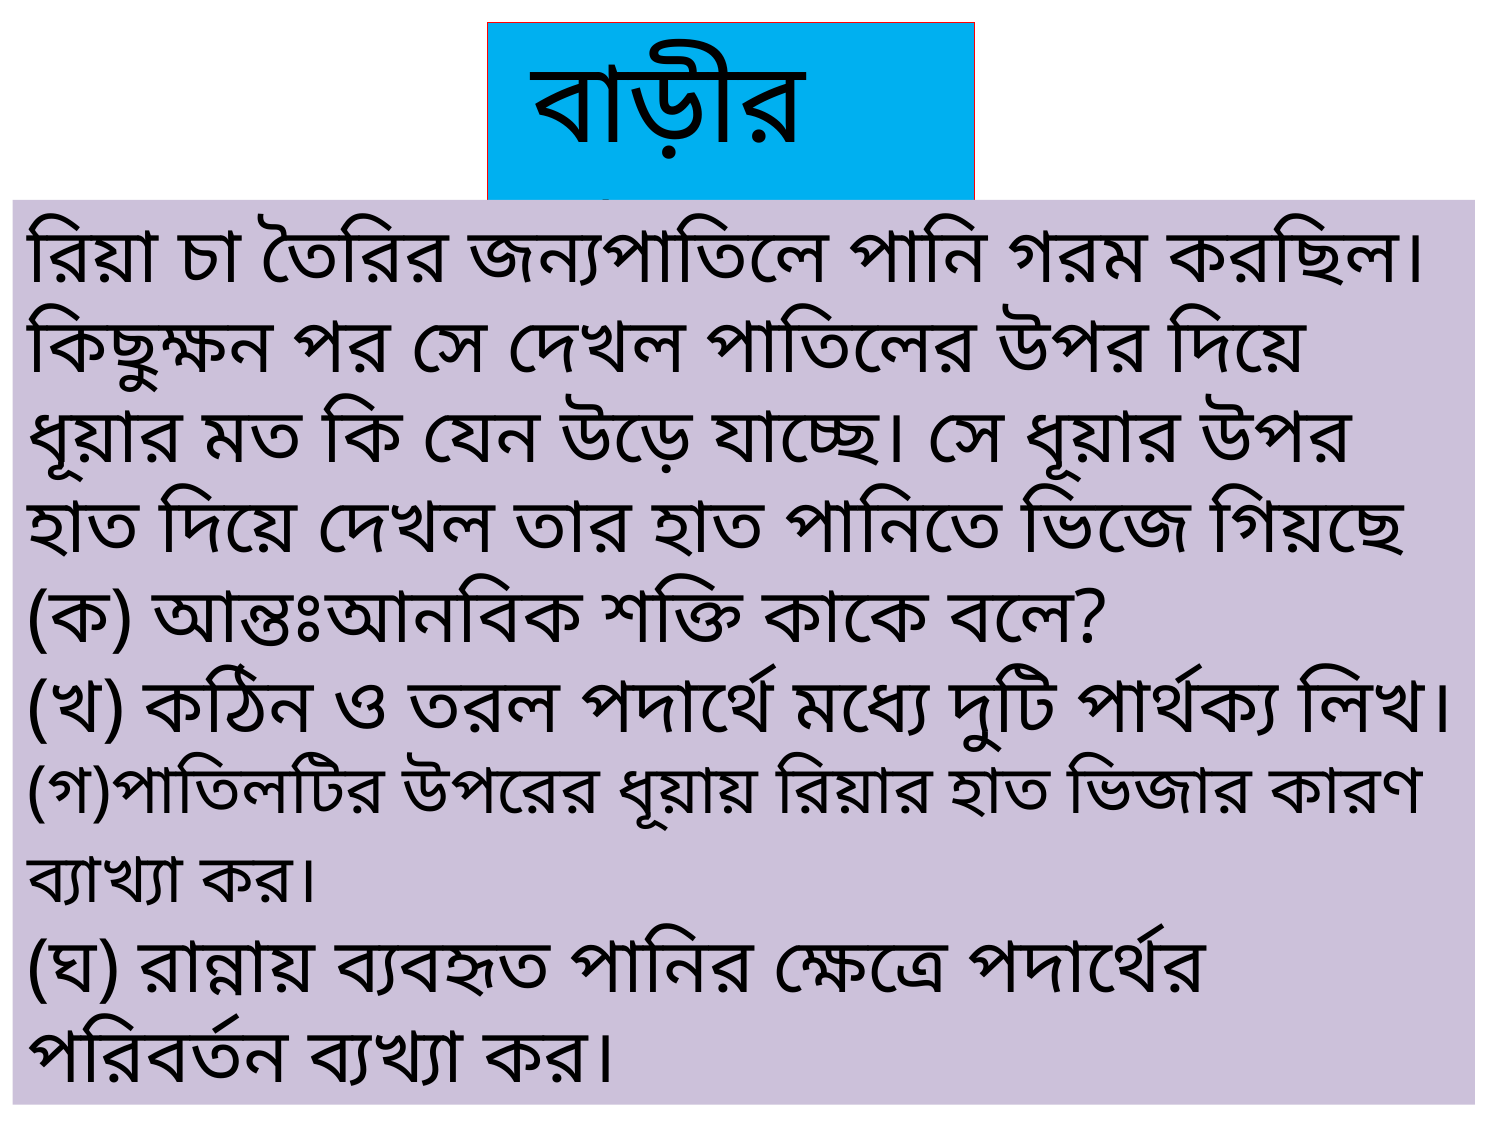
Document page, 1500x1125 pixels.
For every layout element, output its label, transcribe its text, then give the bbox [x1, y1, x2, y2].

text_box রিয়া চা তৈরির জন্যপাতিলে পানি গরম করছিল। কিছুক্ষন পর সে দেখল পাতিলের উপর দিয়ে ধূয়ার মত কি যেন উড়ে যাচ্ছে। সে ধূয়ার উপর হাত দিয়ে দেখল তার হাত পানিতে ভিজে গিয়ছে (ক) আন্তঃআনবিক শক্তি কাকে বলে? (খ) কঠিন ও তরল পদার্থে মধ্যে দুটি পার্থক্য লিখ। (গ)পাতিলটির উপরের ধূয়ায় রিয়ার হাত ভিজার কারণ ব্যাখ্যা কর। (ঘ) রান্নায় ব্যবহৃত পানির ক্ষেত্রে পদার্থের পরিবর্তন ব্যখ্যা কর। [12, 199, 1475, 1105]
text_box বাড়ীর কাজ [487, 22, 975, 199]
